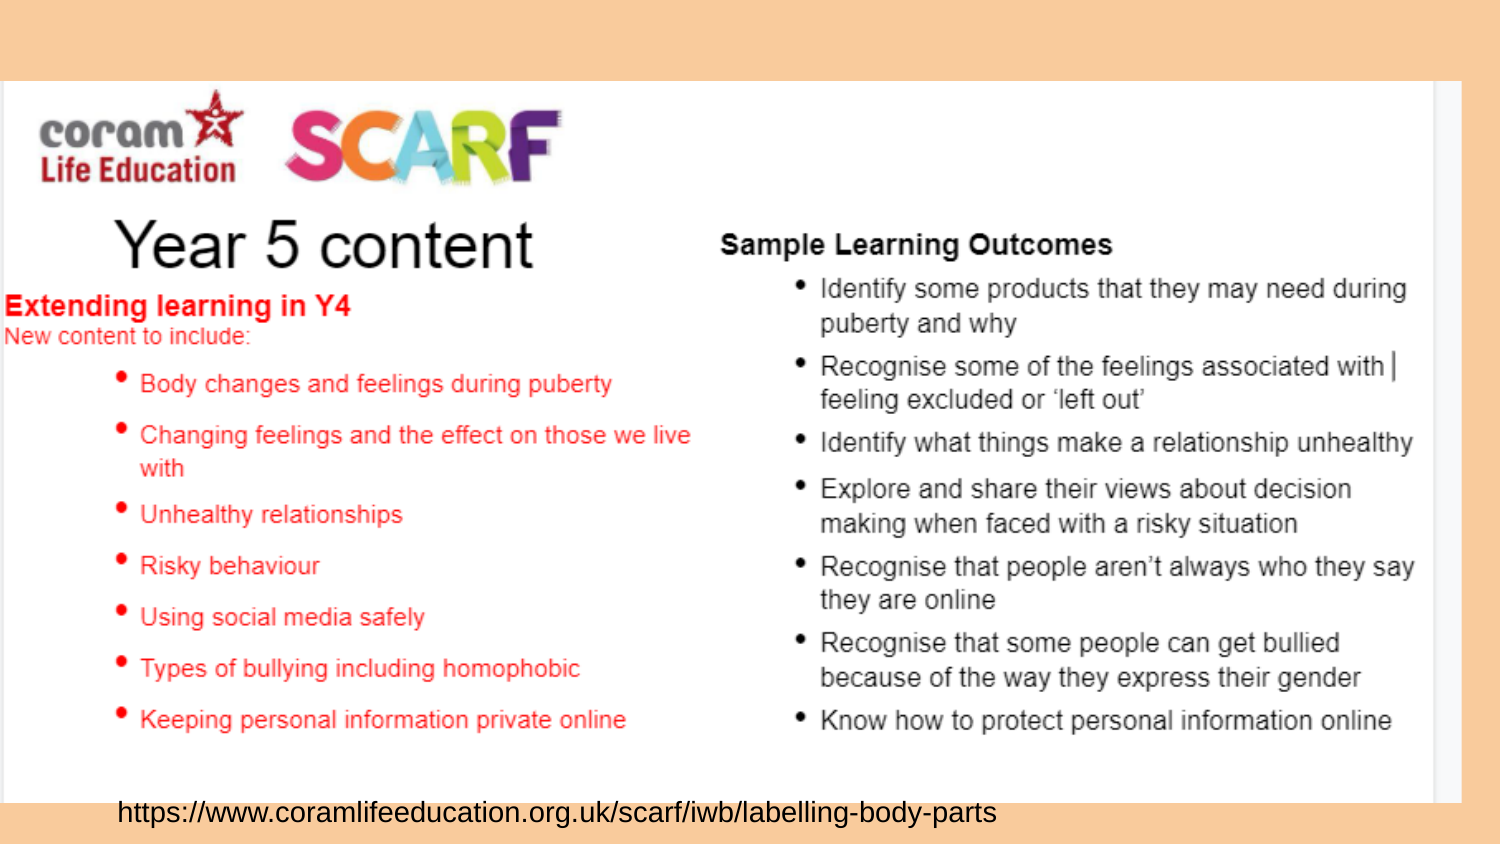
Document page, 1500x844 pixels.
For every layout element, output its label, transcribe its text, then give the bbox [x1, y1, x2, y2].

picture [0, 81, 1462, 803]
text_box https://www.coramlifeeducation.org.uk/scarf/iwb/labelling-body-parts [102, 810, 1398, 843]
